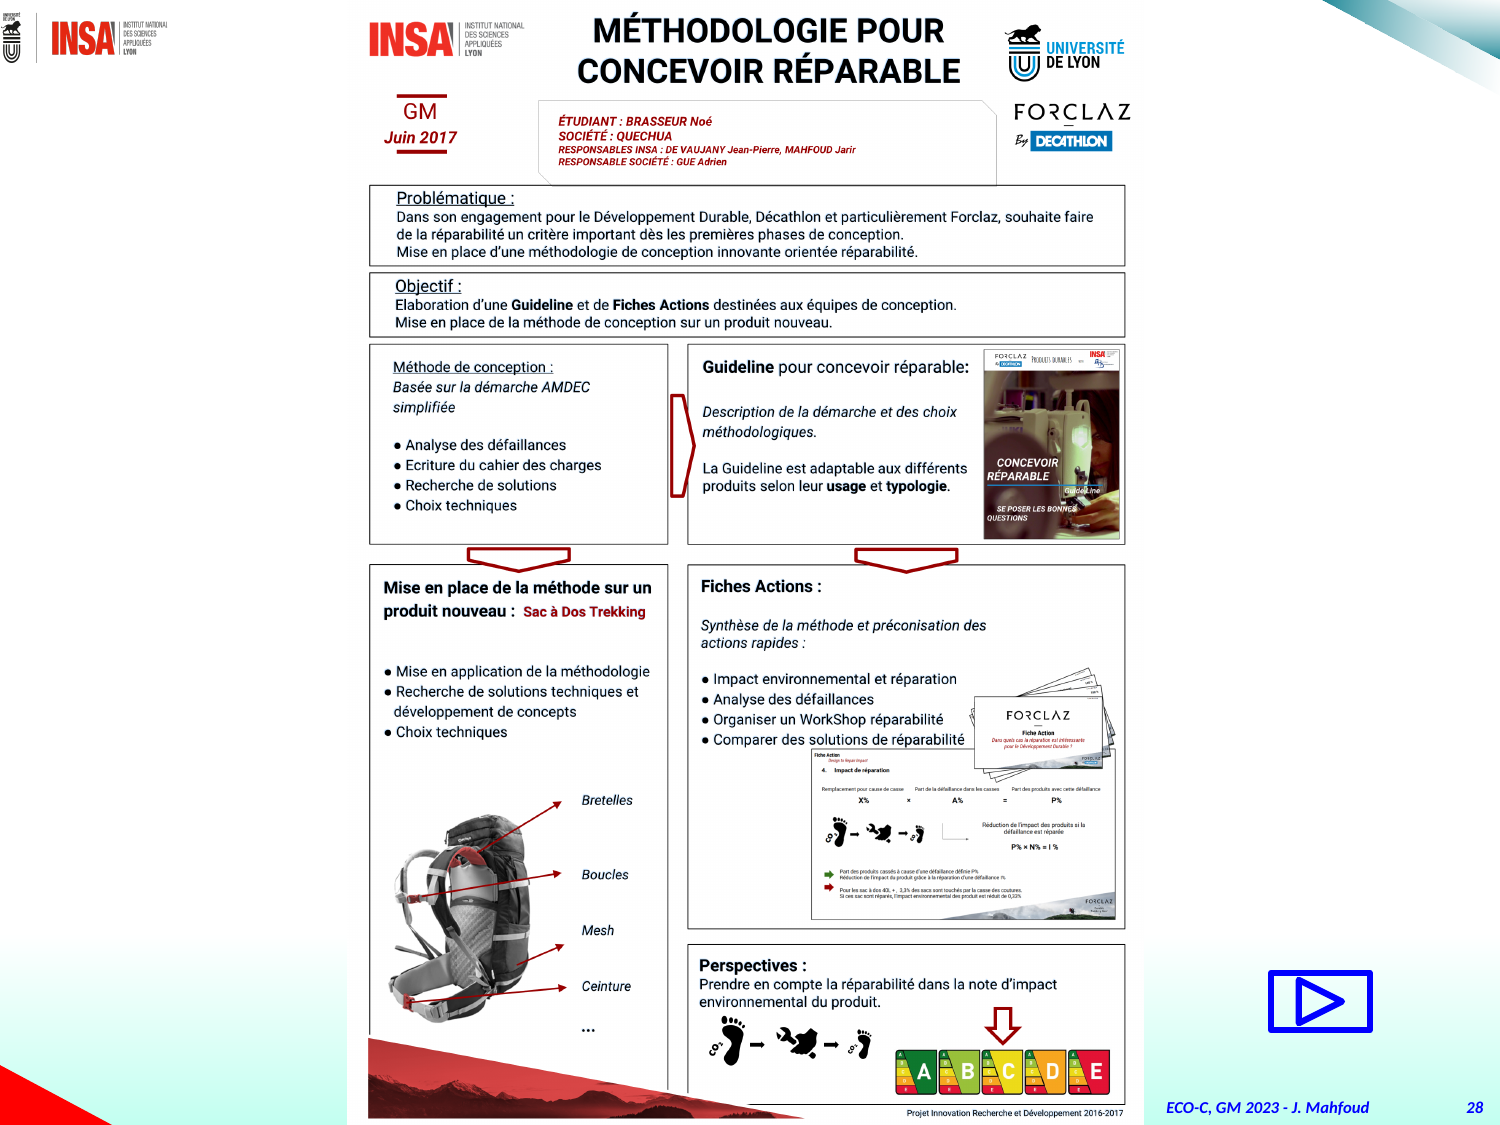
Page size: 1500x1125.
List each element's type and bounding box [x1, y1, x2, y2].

picture [347, 0, 1144, 1125]
text_box [1271, 972, 1370, 1031]
